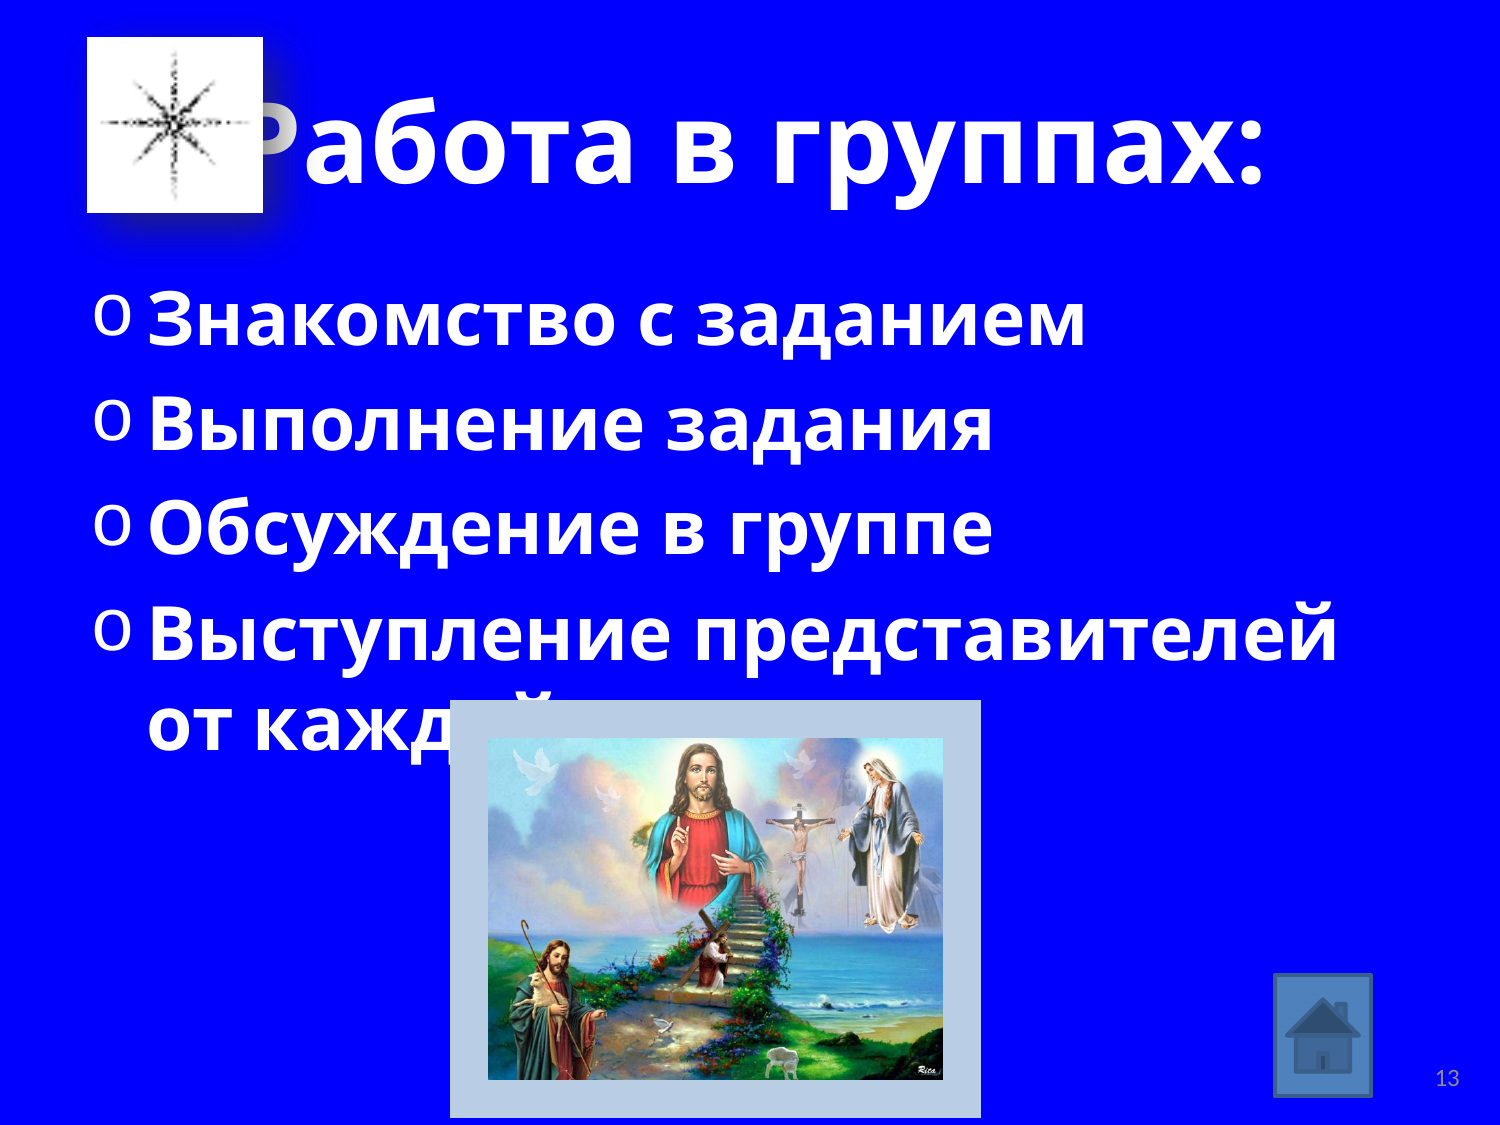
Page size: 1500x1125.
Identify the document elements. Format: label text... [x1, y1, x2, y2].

slide_number 13 [1387, 1050, 1476, 1103]
title Работа в группах: [301, 45, 1425, 233]
text_box [1273, 973, 1373, 1098]
picture [487, 737, 944, 1081]
picture [87, 37, 263, 213]
list Знакомство с заданием Выполнение задания Обсуждение в группе Выступление представителей от каждой группы [75, 262, 1425, 1005]
